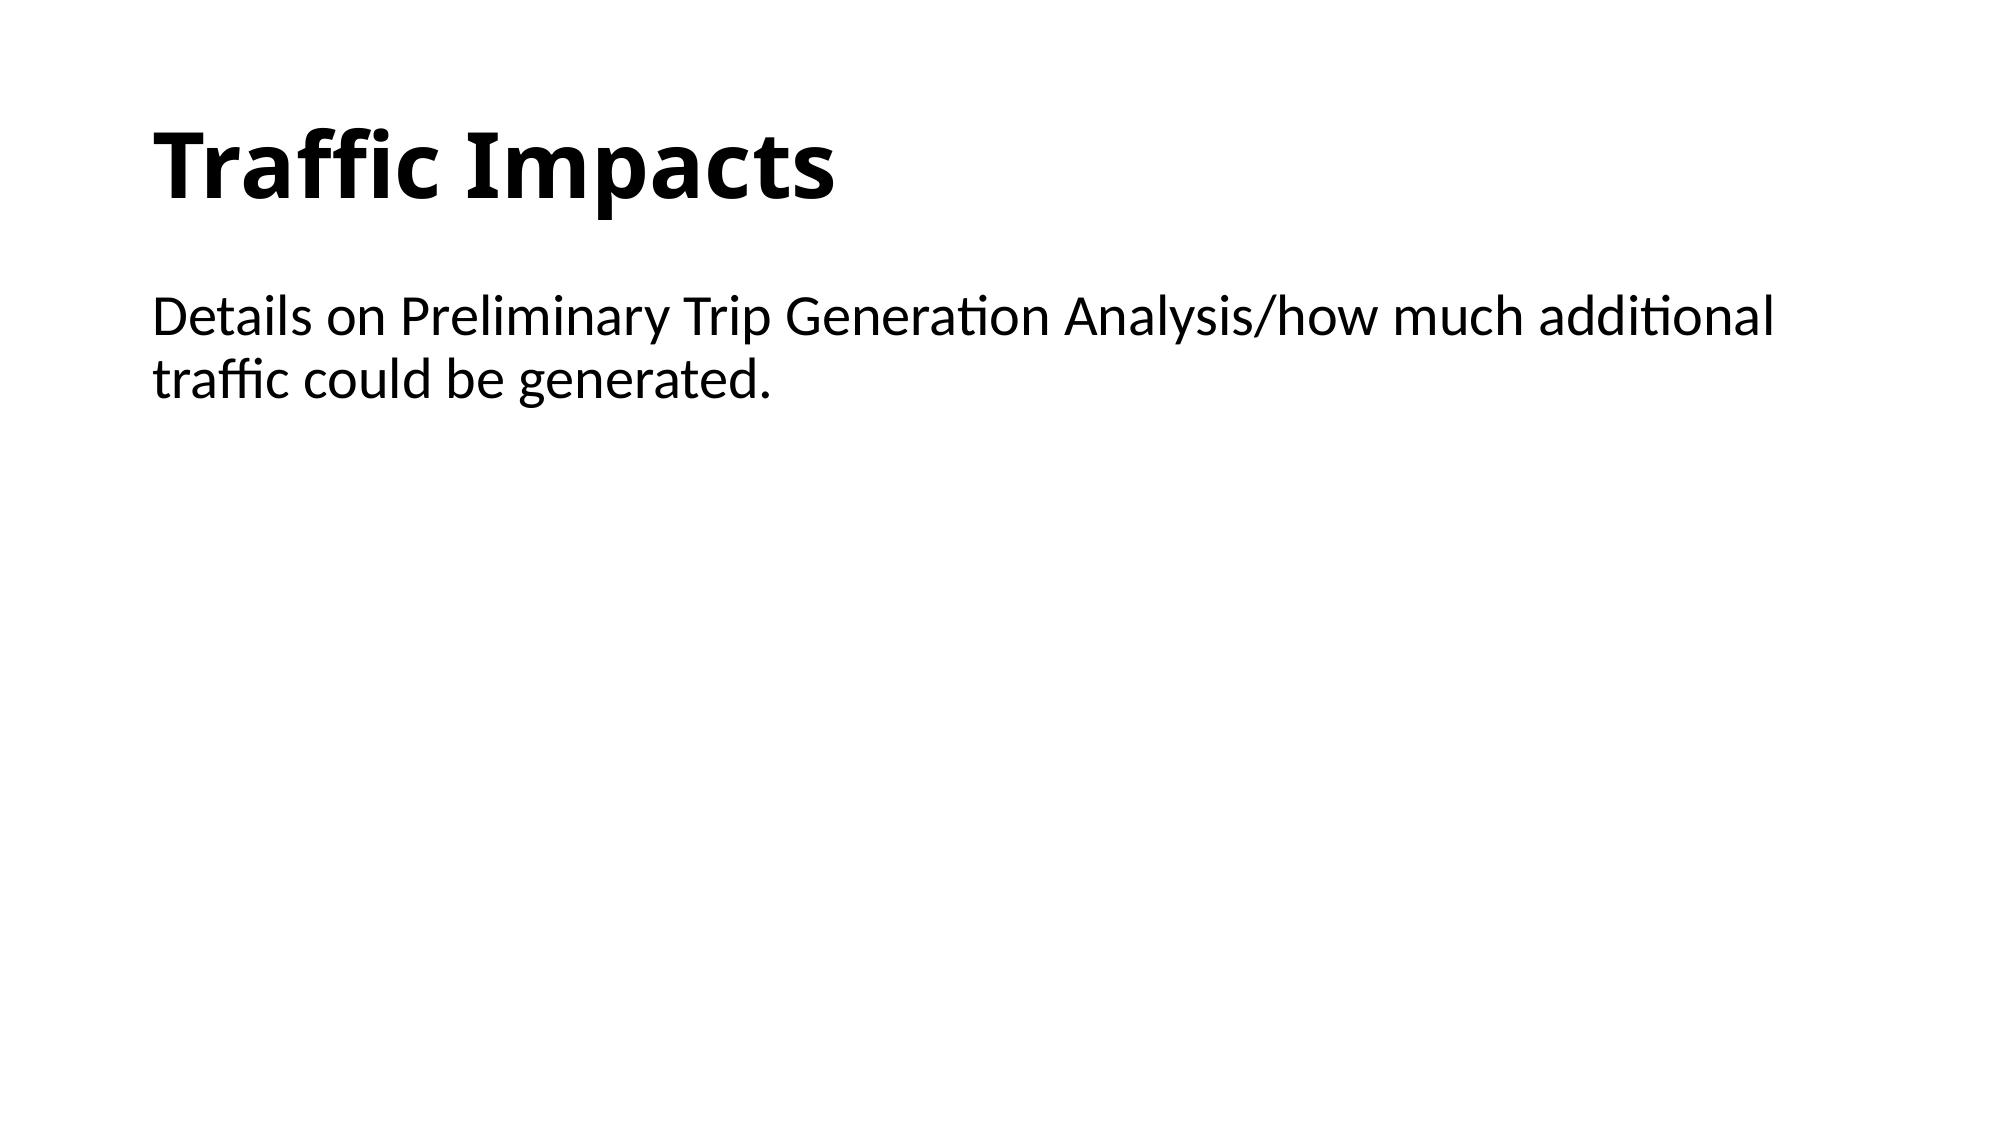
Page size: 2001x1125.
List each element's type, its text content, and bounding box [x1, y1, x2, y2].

title Traffic Impacts [137, 59, 1863, 277]
list Details on Preliminary Trip Generation Analysis/how much additional traffic could be generated. [137, 277, 1863, 1014]
